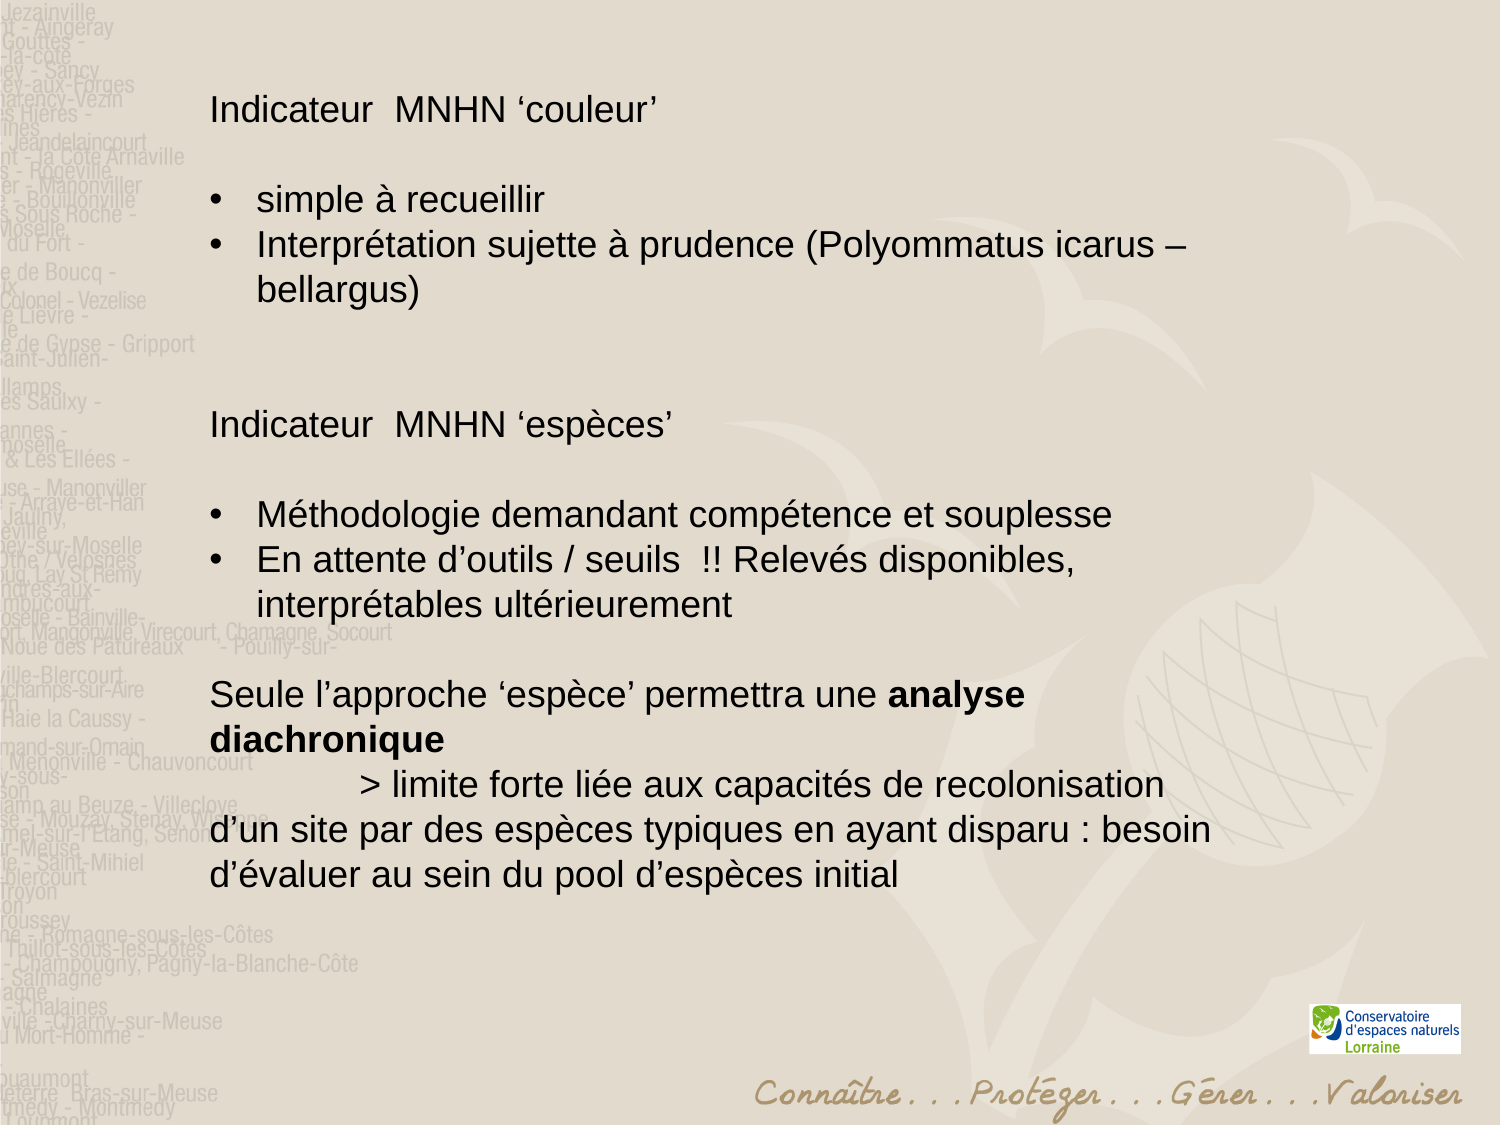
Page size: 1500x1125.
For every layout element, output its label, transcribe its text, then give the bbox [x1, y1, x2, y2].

text_box Indicateur MNHN ‘couleur’ simple à recueillir Interprétation sujette à prudence (Polyommatus icarus – bellargus) Indicateur MNHN ‘espèces’ Méthodologie demandant compétence et souplesse En attente d’outils / seuils !! Relevés disponibles, interprétables ultérieurement Seule l’approche ‘espèce’ permettra une analyse diachronique > limite forte liée aux capacités de recolonisation d’un site par des espèces typiques en ayant disparu : besoin d’évaluer au sein du pool d’espèces initial [194, 78, 1239, 948]
picture [0, 1, 1500, 1125]
